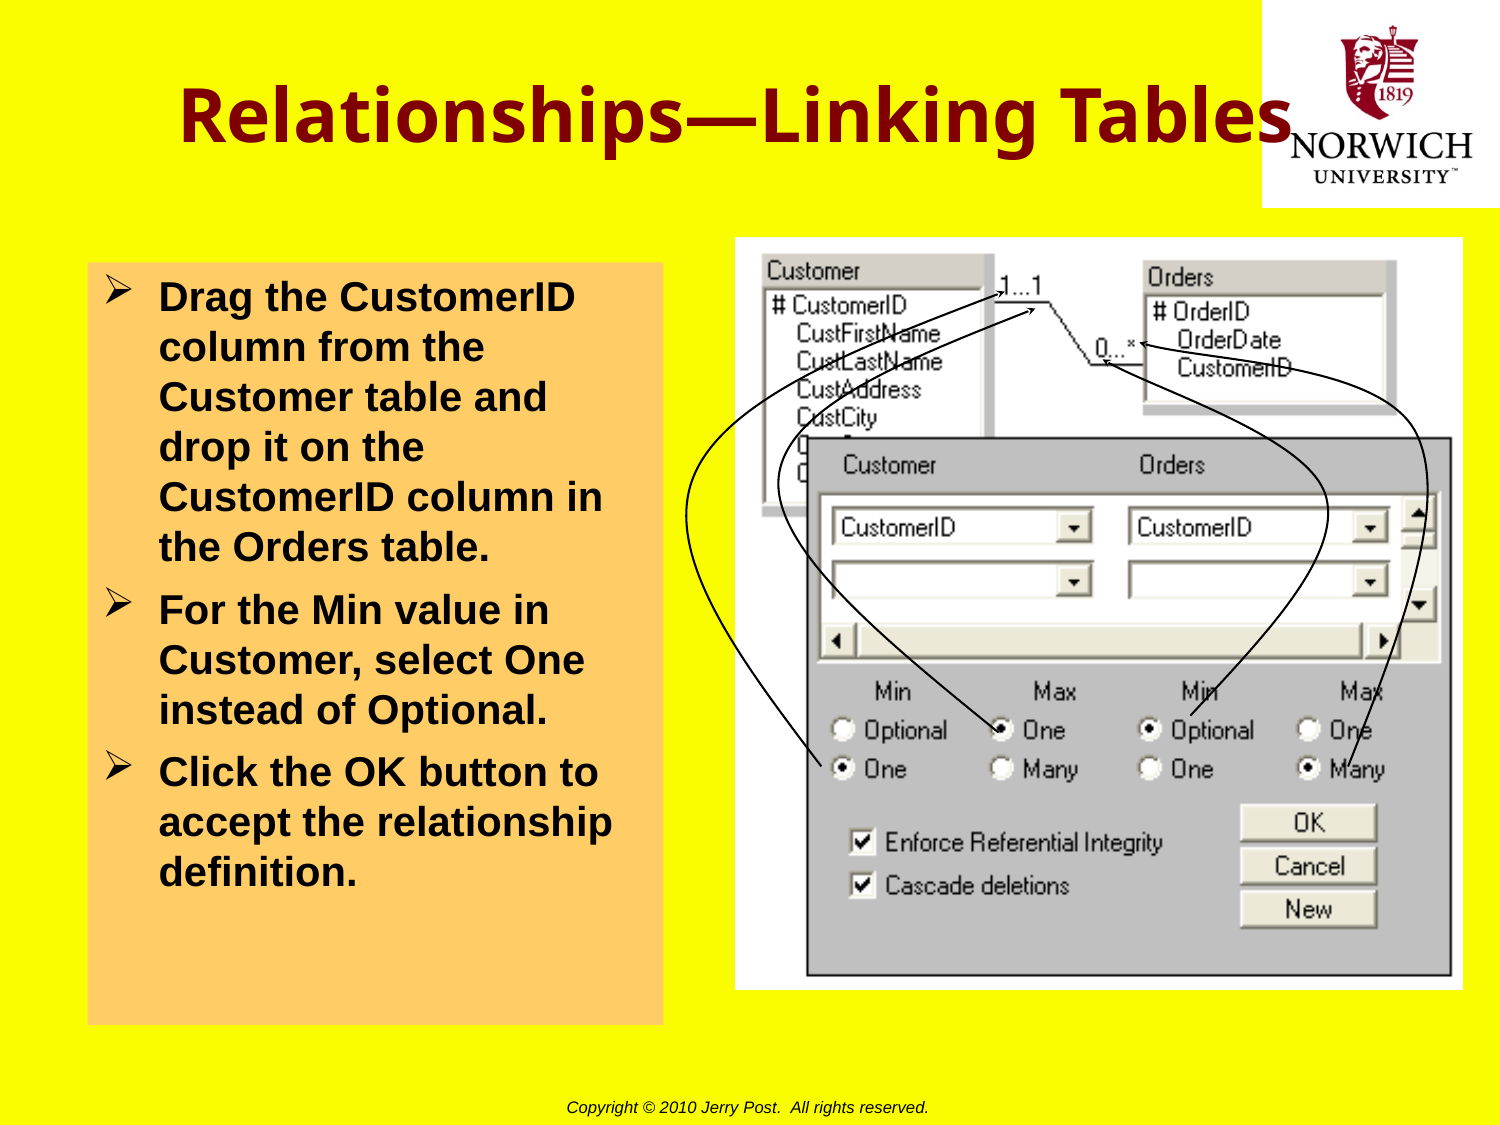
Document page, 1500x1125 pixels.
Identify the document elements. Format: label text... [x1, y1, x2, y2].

picture [1262, 0, 1500, 208]
list Drag the CustomerID column from the Customer table and drop it on the CustomerID column in the Orders table. For the Min value in Customer, select One instead of Optional. Click the OK button to accept the relationship definition. [86, 261, 665, 1026]
title Relationships—Linking Tables [161, 24, 1339, 213]
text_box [662, 237, 1463, 991]
